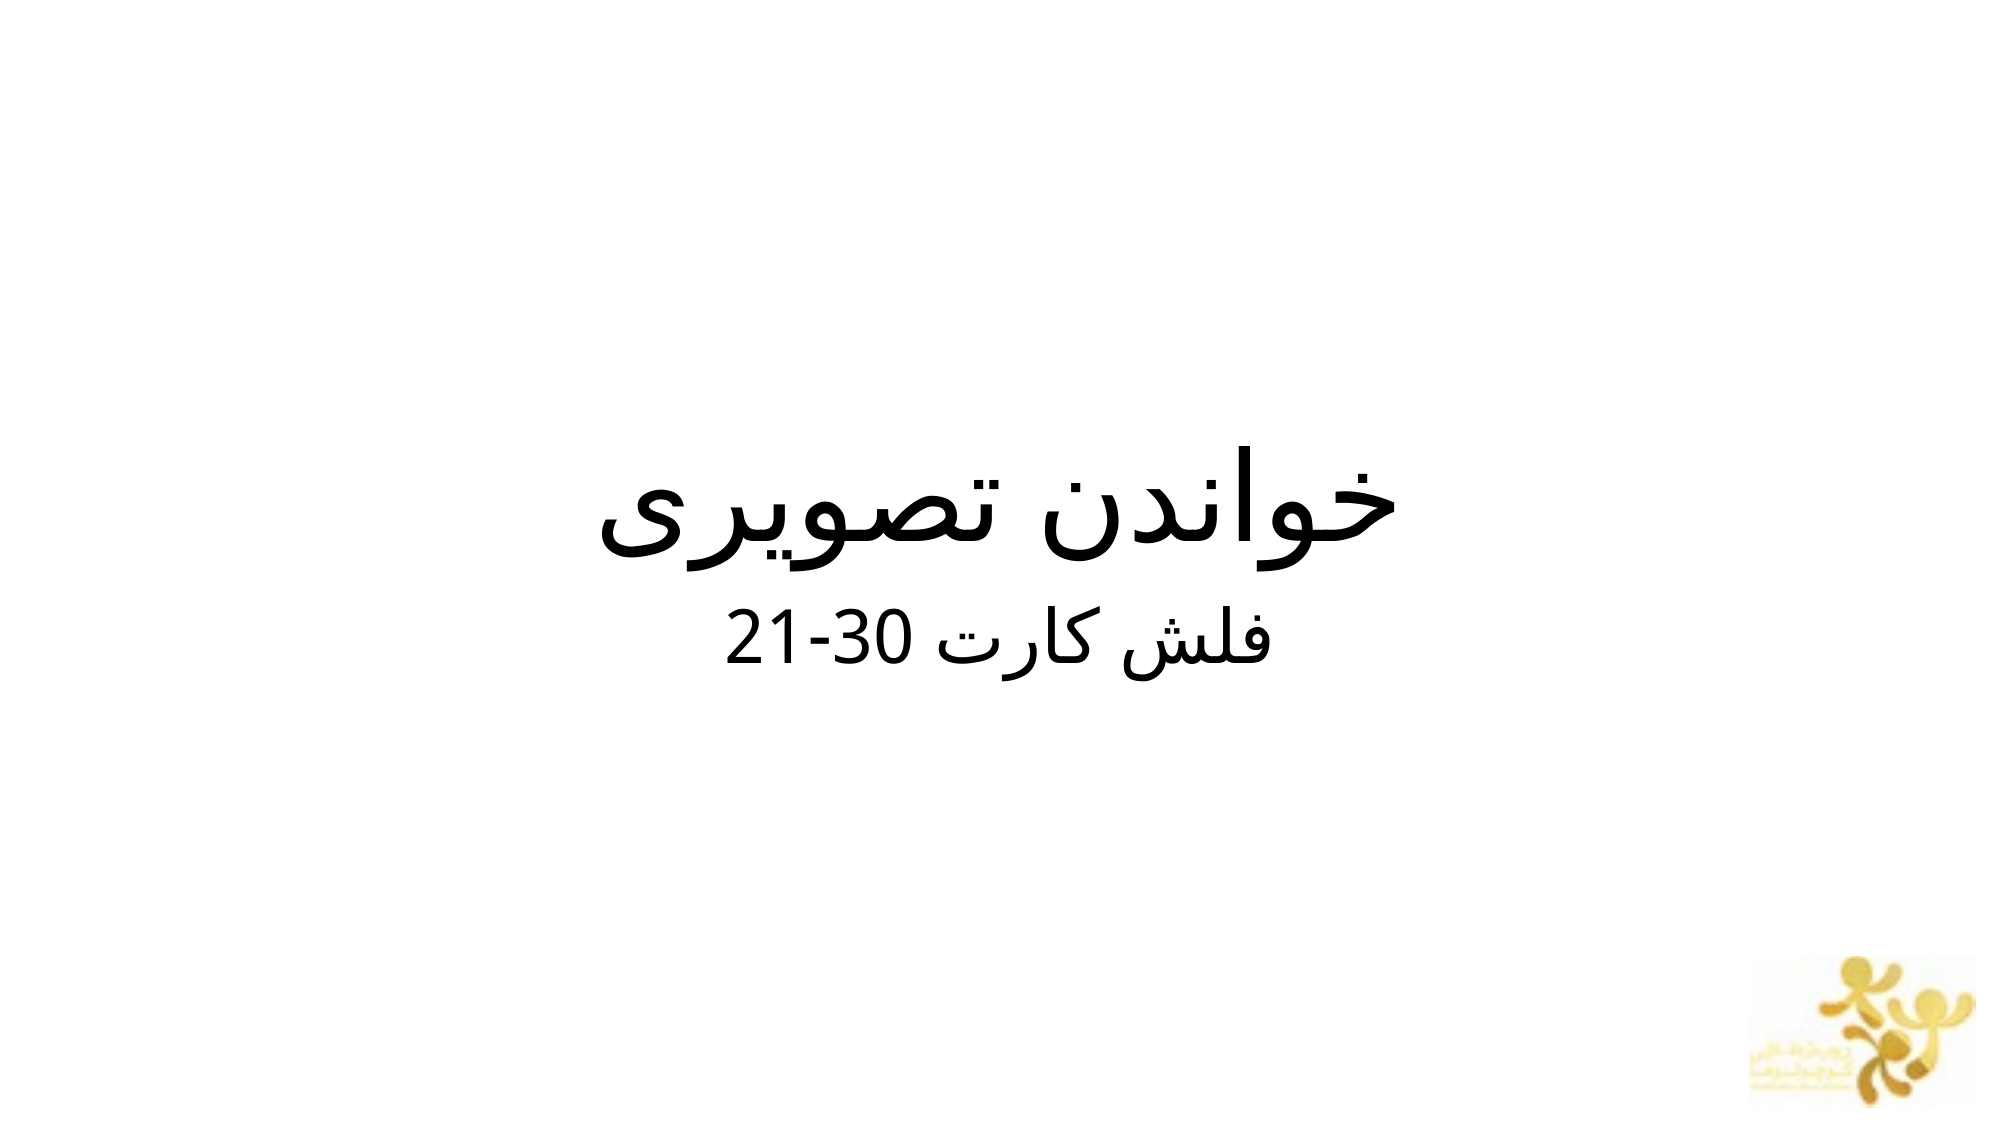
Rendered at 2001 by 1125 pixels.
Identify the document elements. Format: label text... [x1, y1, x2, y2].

subtitle فلش کارت 30-21 [249, 590, 1750, 863]
title خواندن تصویری [249, 184, 1750, 576]
picture [1749, 956, 1976, 1108]
